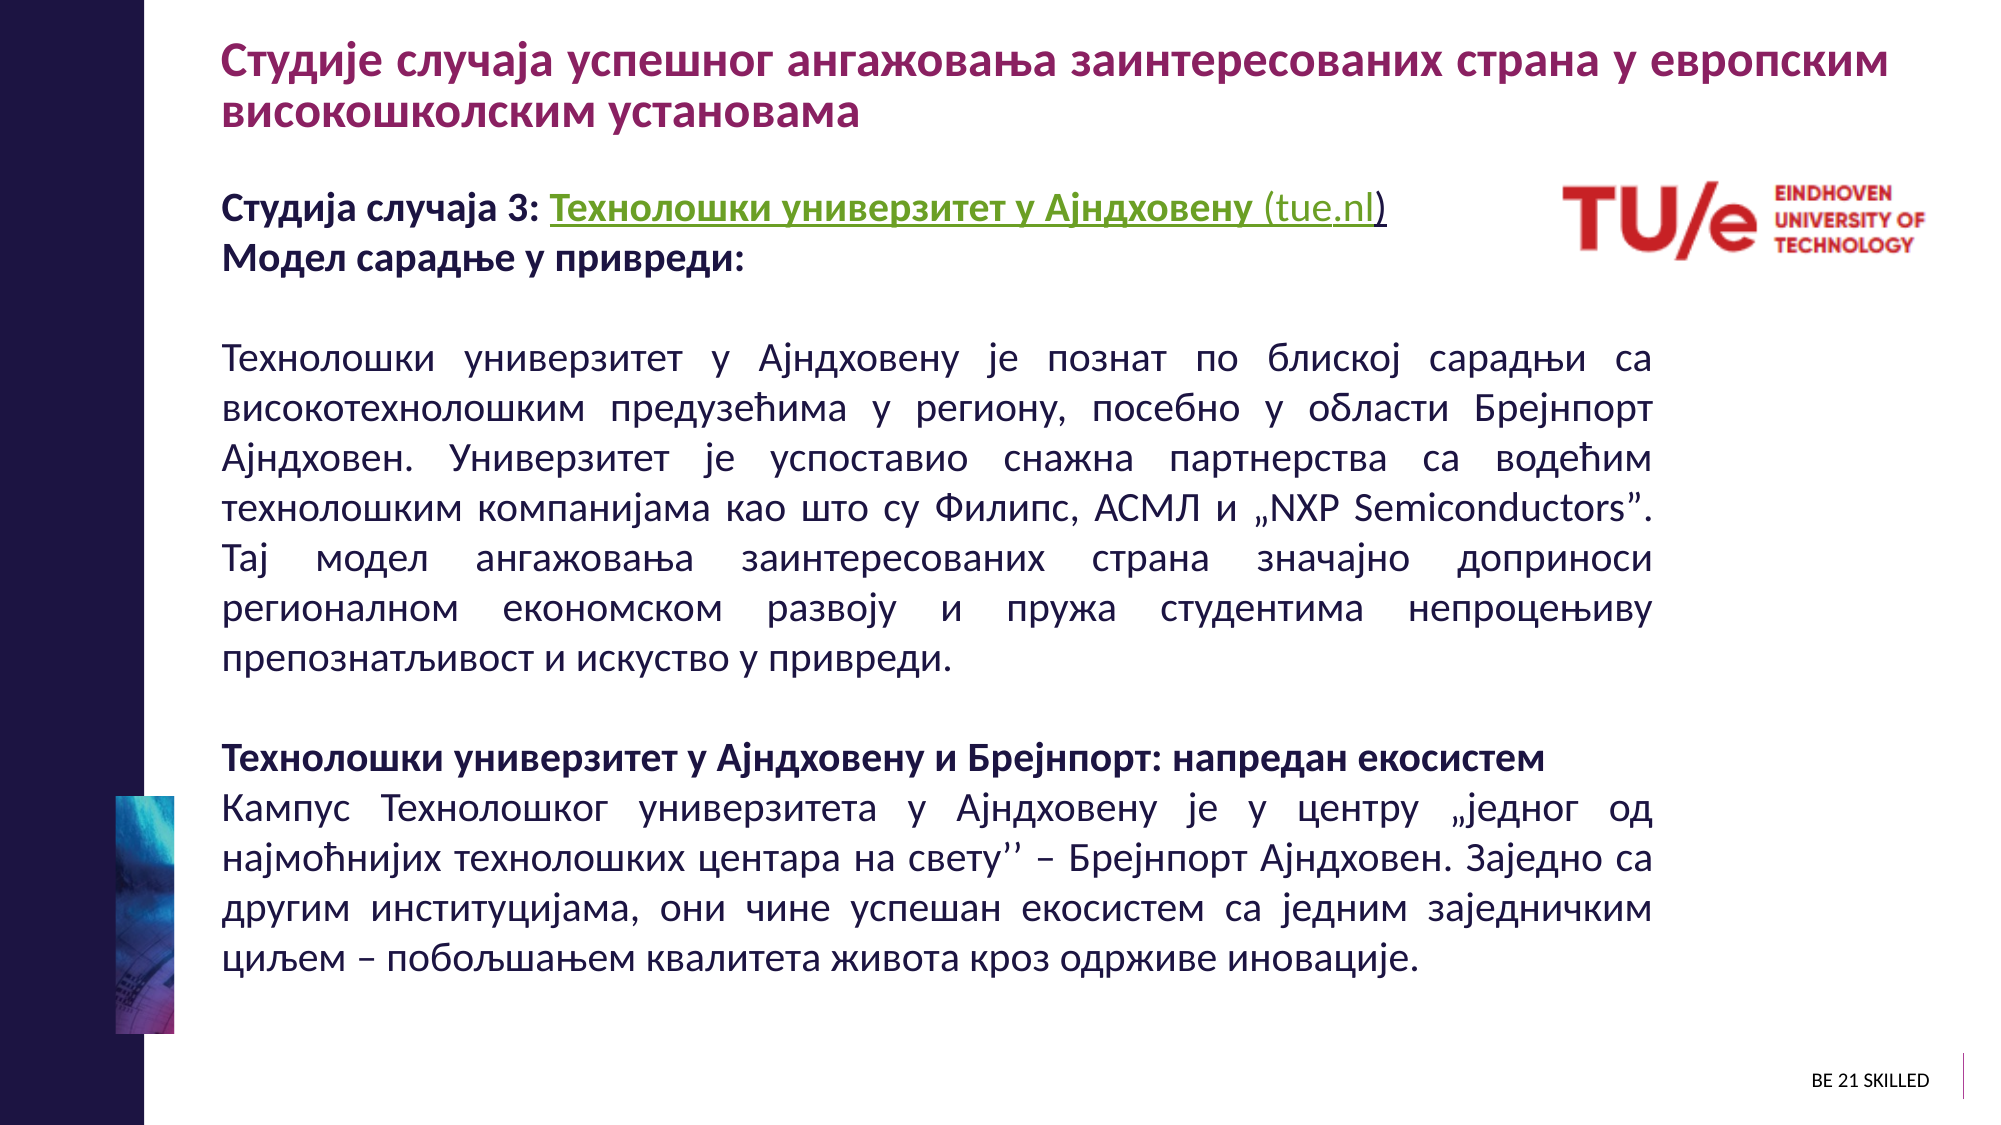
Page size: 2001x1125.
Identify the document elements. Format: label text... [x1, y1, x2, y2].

list Студија случаја 3: Технолошки универзитет у Ајндховену (tue.nl) Модел сарадње у привреди: Технолошки универзитет у Ајндховену је познат по блиској сарадњи са високотехнолошким предузећима у региону, посебно у области Брејнпорт Ајндховен. Универзитет је успоставио снажна партнерства са водећим технолошким компанијама као што су Филипс, АСМЛ и „NXP Semiconductors”. Taj модел ангажовања заинтересованих страна значајно доприноси регионалном економском развоју и пружа студентима непроцењиву препознатљивост и искуство у привреди. Технолошки универзитет у Ајндховену и Брејнпорт: напредан екосистем Кампус Технолошког универзитета у Ајндховену је у центру „једног од најмоћнијих технолошких центара на свету’’ – Брејнпорт Ајндховен. Заједно са другим институцијама, они чине успешан екосистем са једним заједничким циљем – побољшањем квалитета живота кроз одрживе иновације. [206, 146, 1669, 974]
text_box Студије случаја успешног ангажовања заинтересованих страна у европским високошколским установама [206, 28, 1906, 146]
text_box [0, 0, 145, 1125]
picture [26, 796, 264, 1034]
picture [1548, 145, 1953, 286]
